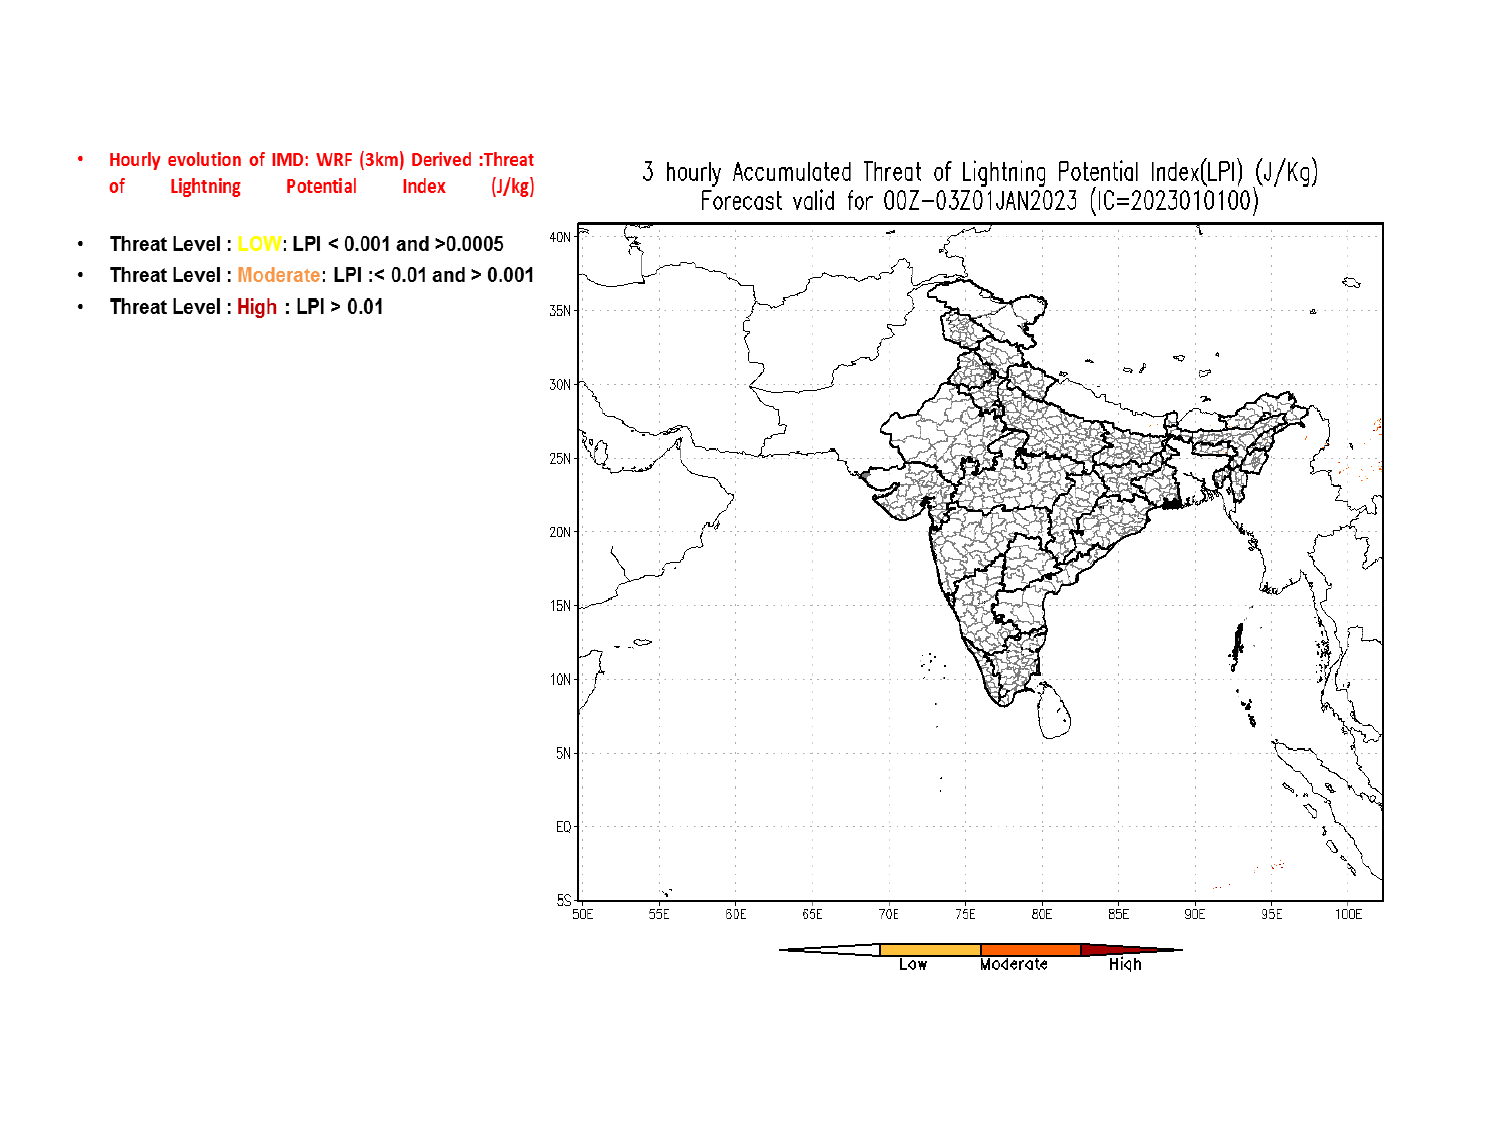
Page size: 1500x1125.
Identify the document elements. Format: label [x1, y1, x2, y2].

picture [74, 149, 1426, 976]
